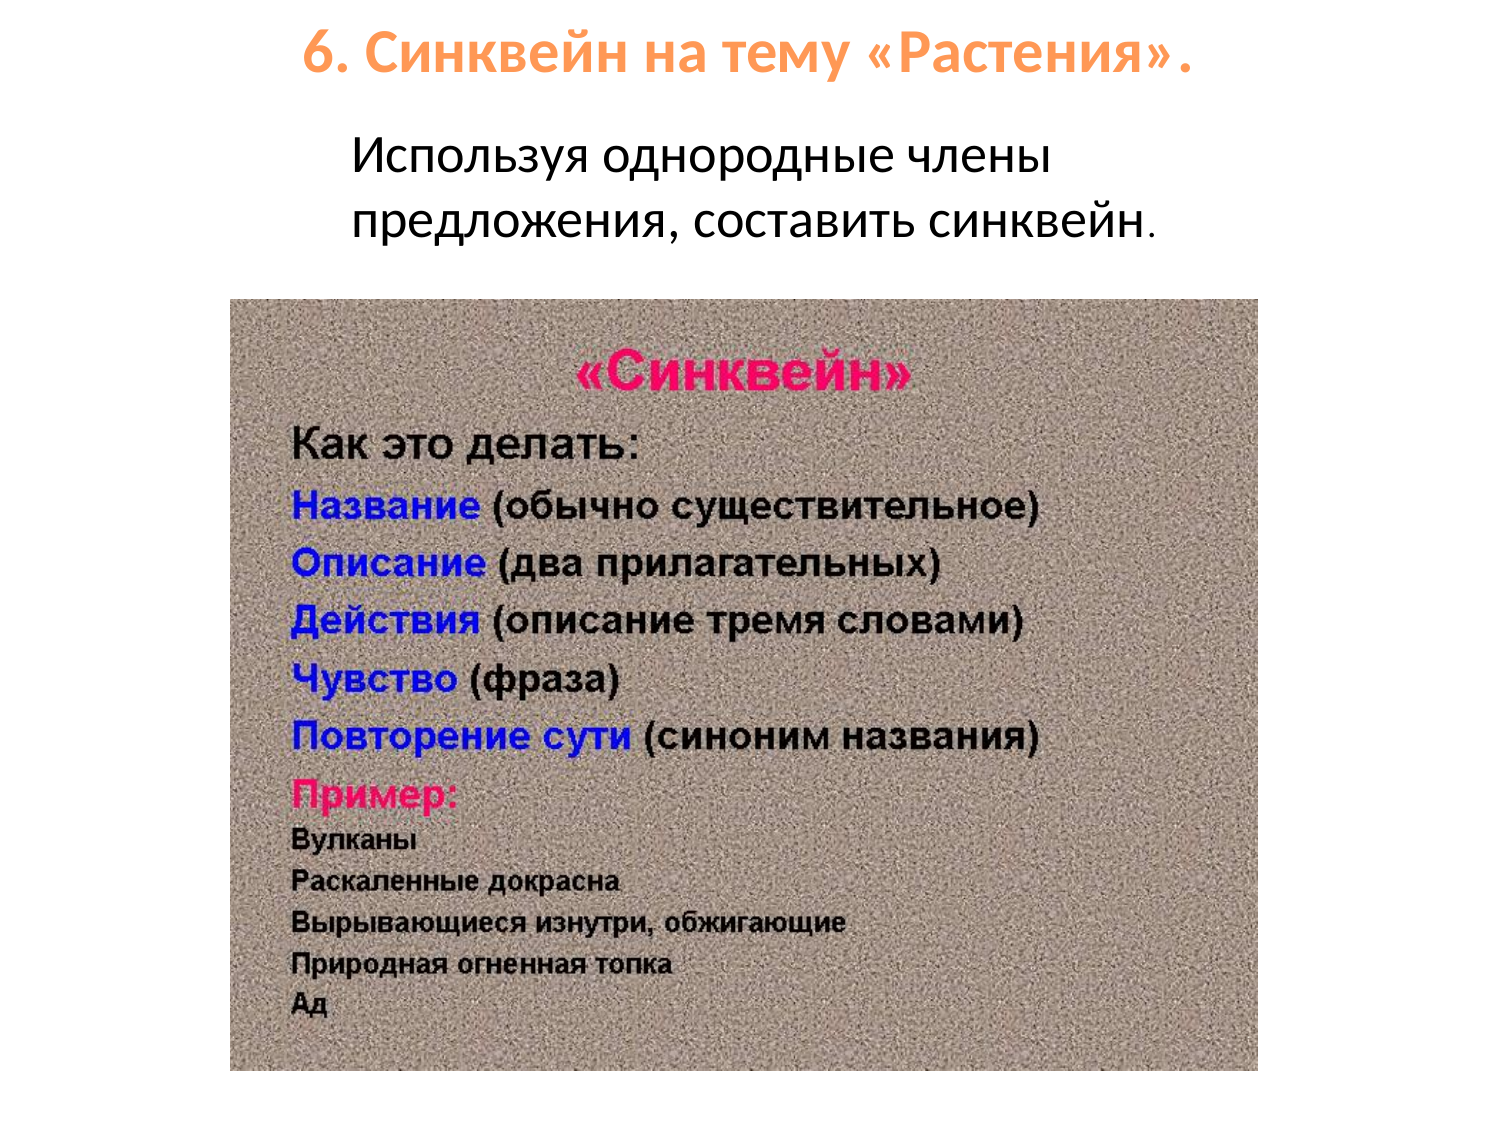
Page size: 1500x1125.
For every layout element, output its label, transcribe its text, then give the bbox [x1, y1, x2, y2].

picture [229, 299, 1259, 1071]
text_box 6. Синквейн на тему «Растения». [287, 2, 1211, 93]
text_box Используя однородные члены предложения, составить синквейн. [336, 111, 1362, 301]
